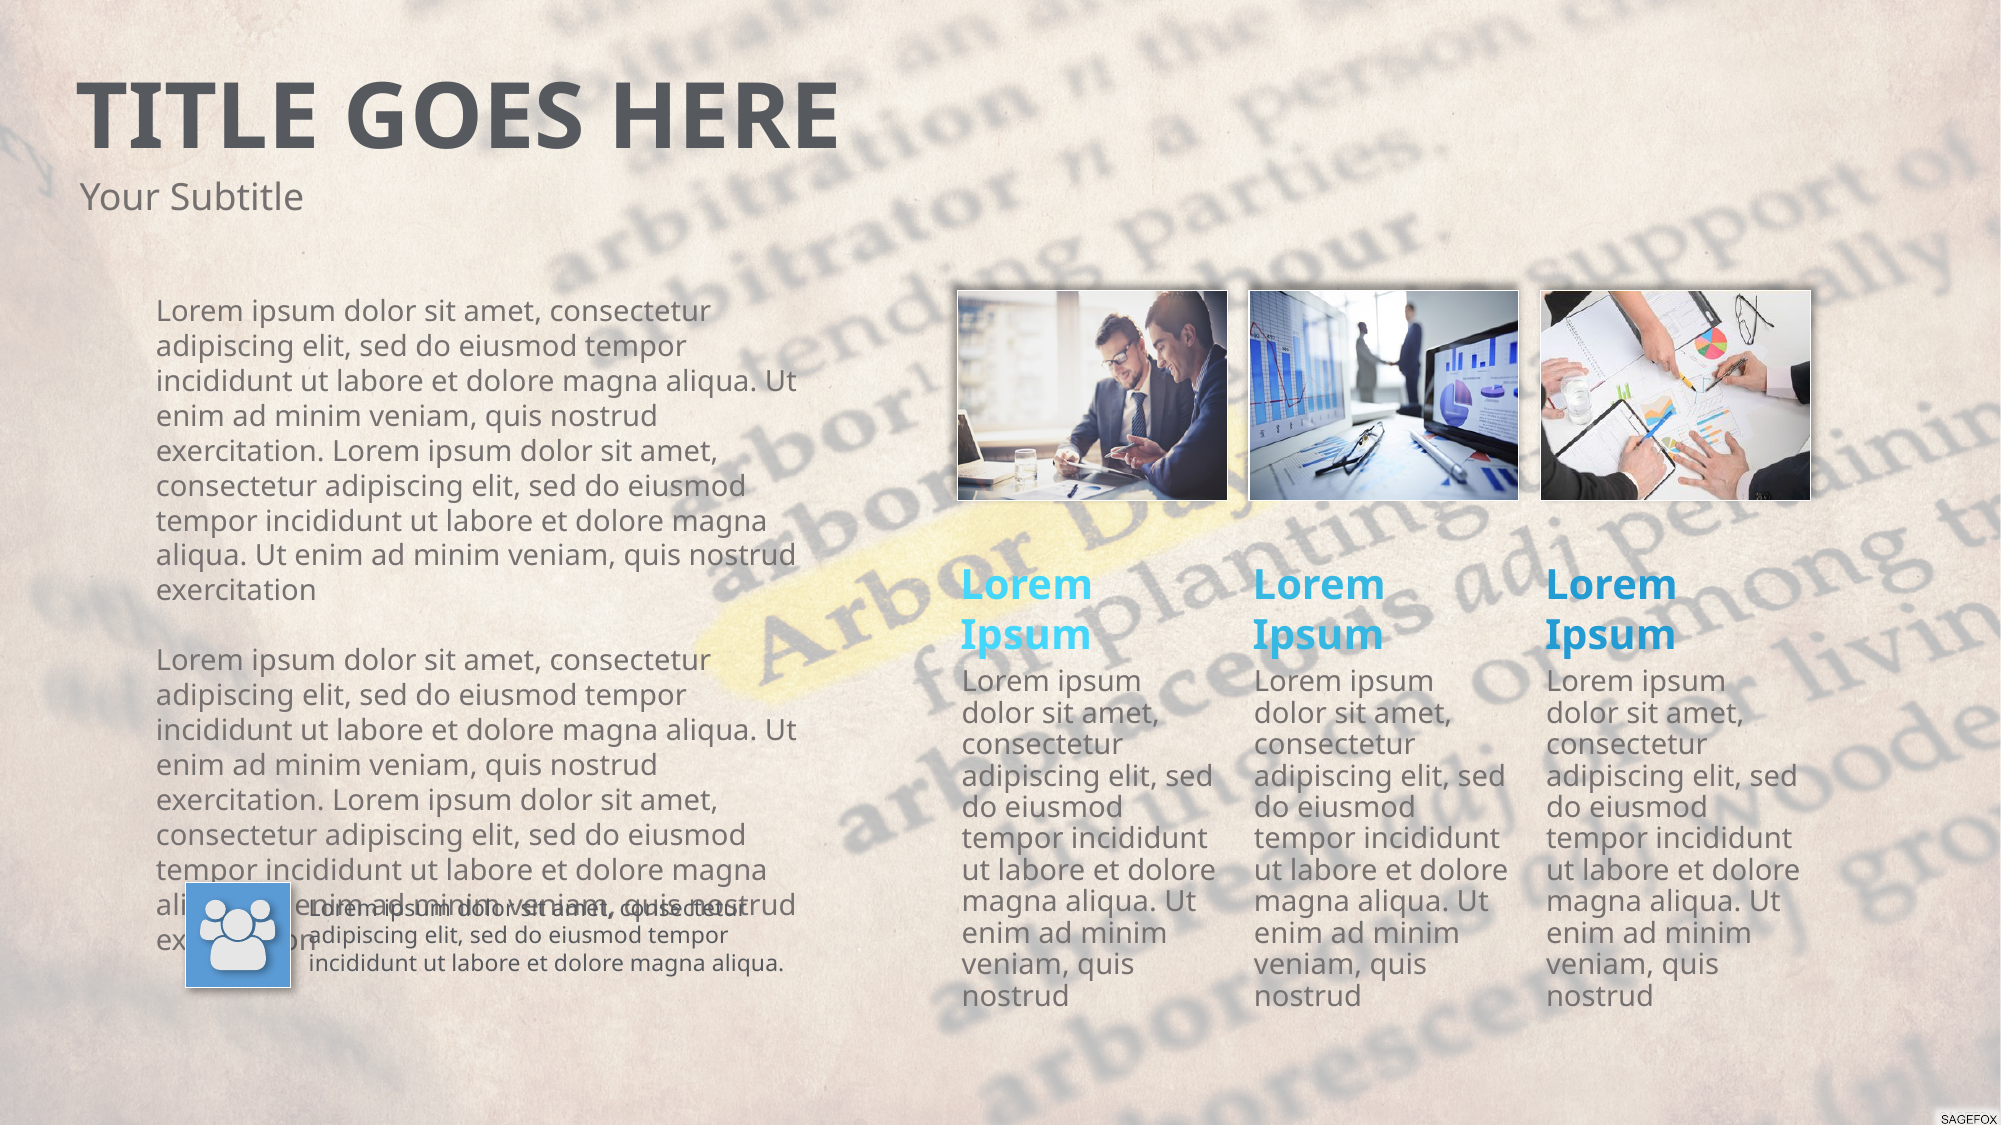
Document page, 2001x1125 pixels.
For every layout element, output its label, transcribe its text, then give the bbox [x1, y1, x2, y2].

text_box Lorem ipsum dolor sit amet, consectetur adipiscing elit, sed do eiusmod tempor incididunt ut labore et dolore magna aliqua. [308, 893, 788, 976]
text_box Lorem ipsum dolor sit amet, consectetur adipiscing elit, sed do eiusmod tempor incididunt ut labore et dolore magna aliqua. Ut enim ad minim veniam, quis nostrud exercitation. Lorem ipsum dolor sit amet, consectetur adipiscing elit, sed do eiusmod tempor incididunt ut labore et dolore magna aliqua. Ut enim ad minim veniam, quis nostrud exercitation Lorem ipsum dolor sit amet, consectetur adipiscing elit, sed do eiusmod tempor incididunt ut labore et dolore magna aliqua. Ut enim ad minim veniam, quis nostrud exercitation. Lorem ipsum dolor sit amet, consectetur adipiscing elit, sed do eiusmod tempor incididunt ut labore et dolore magna aliqua. Ut enim ad minim veniam, quis nostrud exercitation [141, 284, 816, 1044]
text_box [1530, 550, 1807, 1000]
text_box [185, 882, 291, 988]
text_box [1248, 290, 1520, 502]
picture [1938, 1114, 1999, 1125]
text_box [1540, 290, 1812, 502]
text_box [956, 290, 1228, 502]
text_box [60, 49, 1020, 227]
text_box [945, 550, 1223, 1000]
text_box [1237, 550, 1515, 1000]
